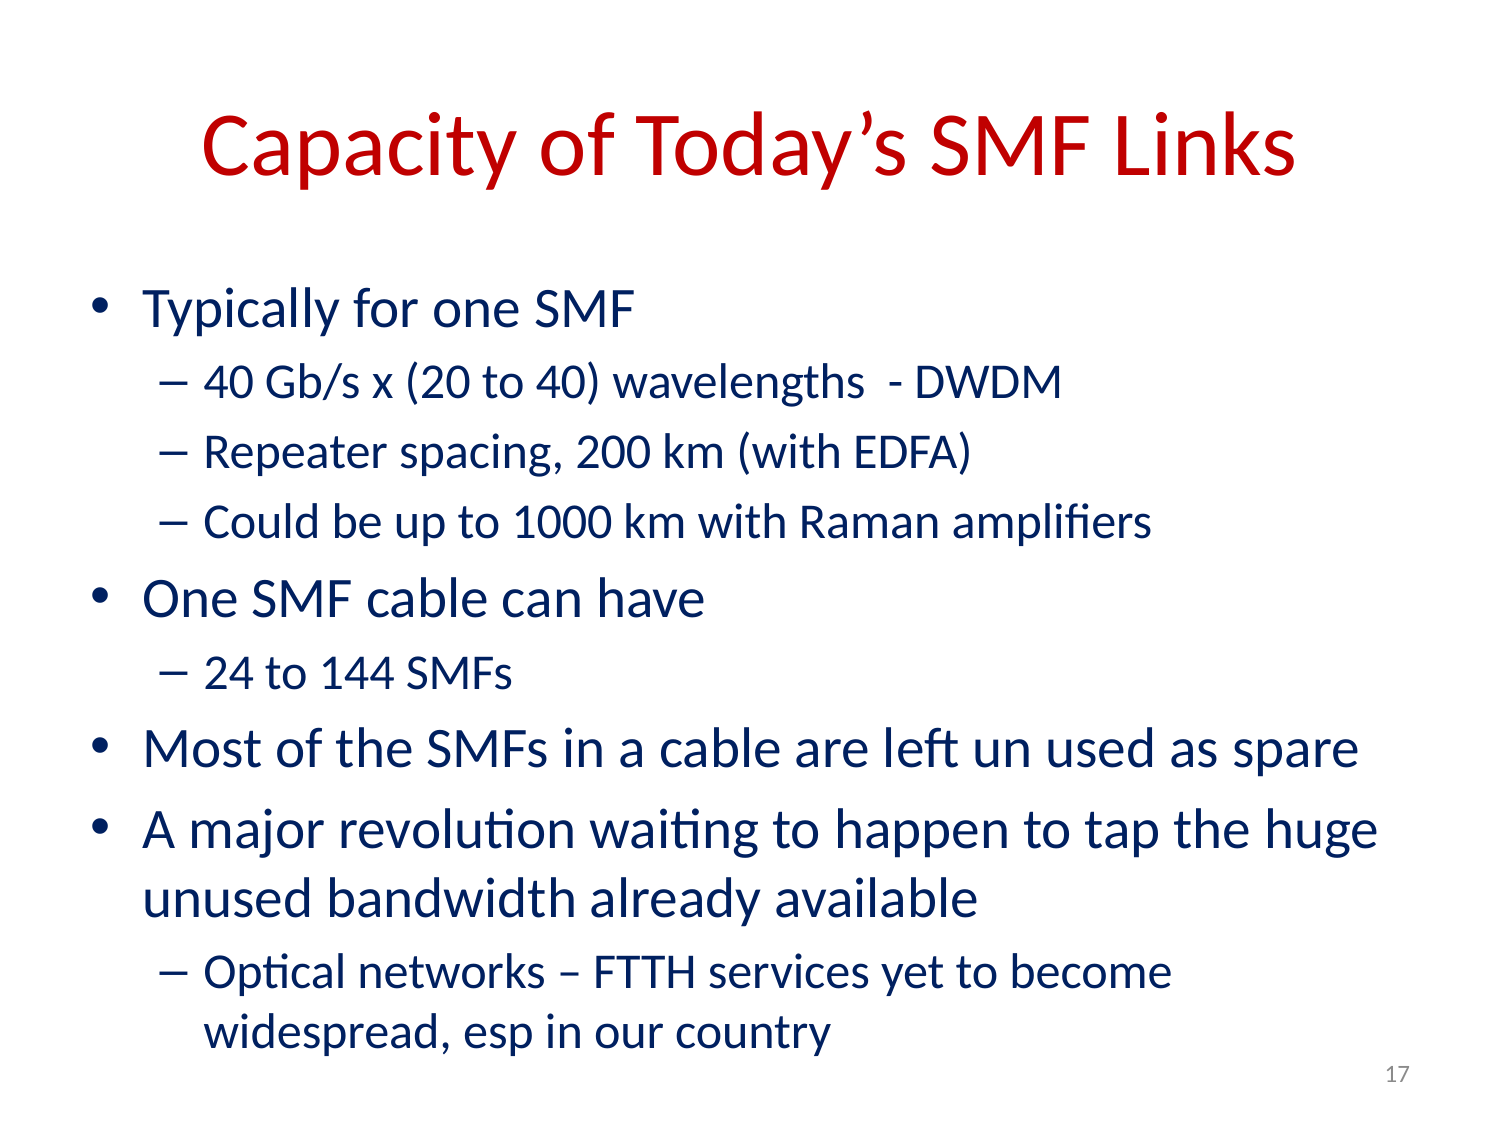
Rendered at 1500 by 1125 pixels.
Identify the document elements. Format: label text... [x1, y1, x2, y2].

title Capacity of Today’s SMF Links [75, 45, 1425, 233]
slide_number 17 [1074, 1042, 1425, 1103]
list Typically for one SMF 40 Gb/s x (20 to 40) wavelengths - DWDM Repeater spacing, 200 km (with EDFA) Could be up to 1000 km with Raman amplifiers One SMF cable can have 24 to 144 SMFs Most of the SMFs in a cable are left un used as spare A major revolution waiting to happen to tap the huge unused bandwidth already available Optical networks – FTTH services yet to become widespread, esp in our country [75, 262, 1425, 1071]
